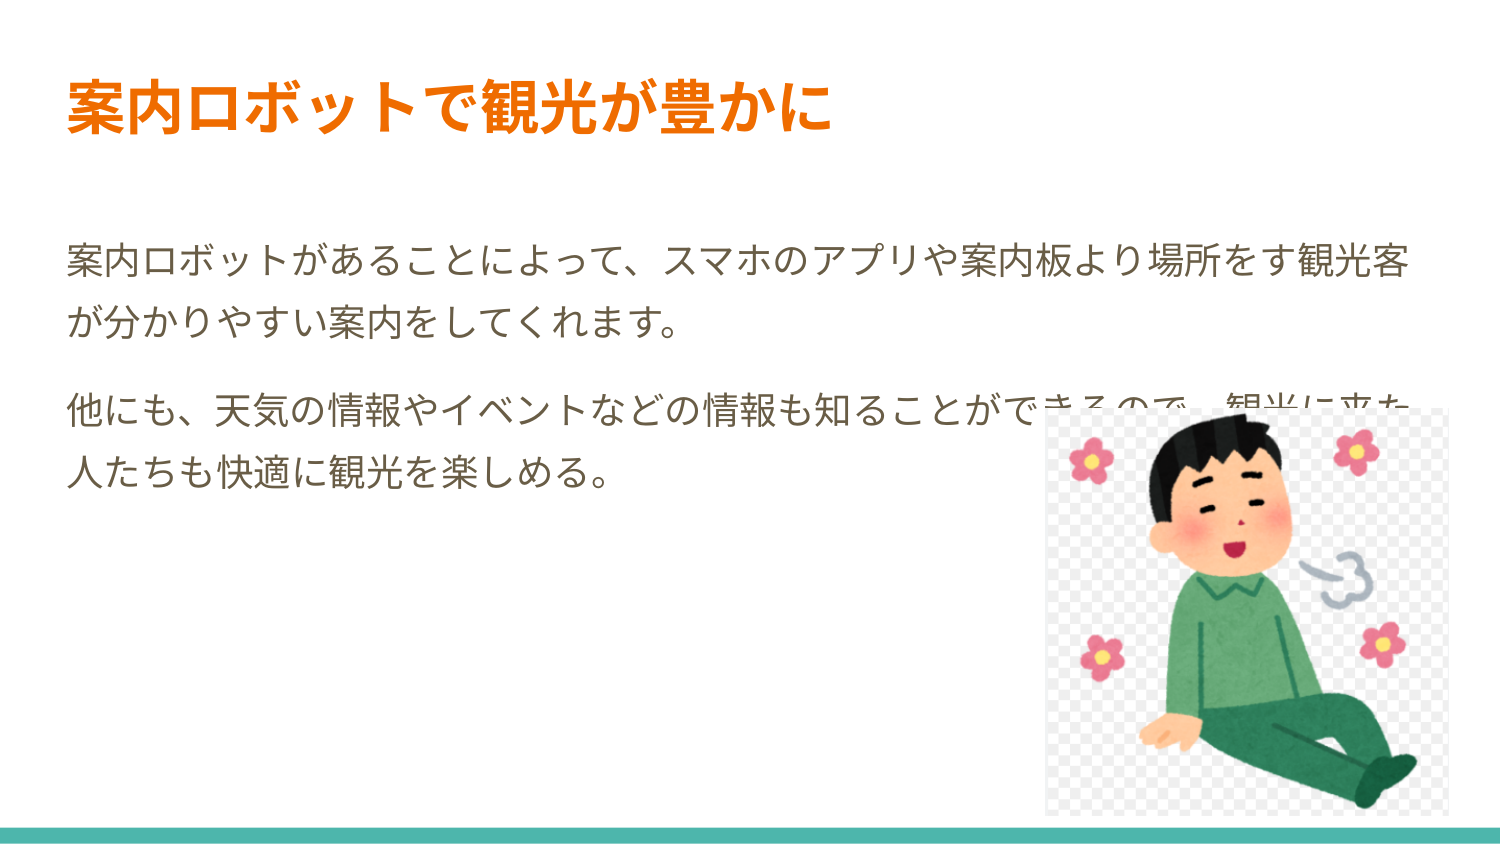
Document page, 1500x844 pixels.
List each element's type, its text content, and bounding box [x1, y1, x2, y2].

picture [1045, 407, 1450, 817]
title 案内ロボットで観光が豊かに [51, 46, 1449, 163]
list 案内ロボットがあることによって、スマホのアプリや案内板より場所をす観光客が分かりやすい案内をしてくれます。 他にも、天気の情報やイベントなどの情報も知ることができるので、観光に来た人たちも快適に観光を楽しめる。 [51, 207, 1449, 750]
